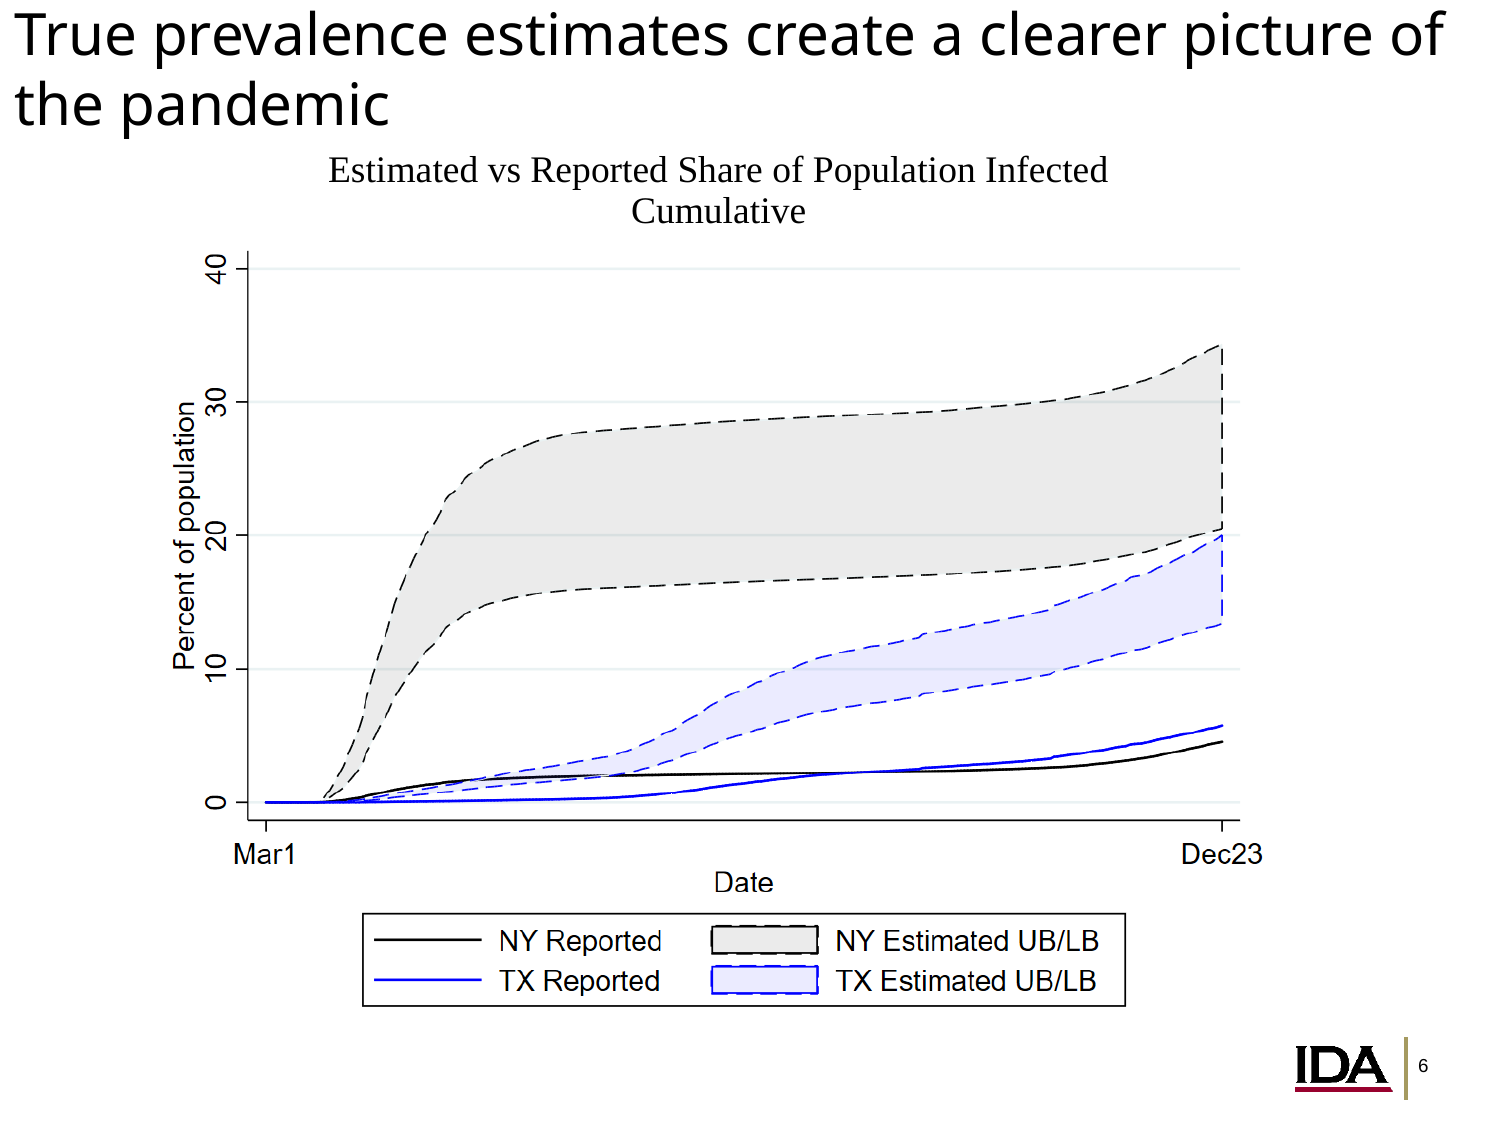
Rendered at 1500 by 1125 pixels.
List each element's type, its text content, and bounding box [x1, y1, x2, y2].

title True prevalence estimates create a clearer picture of the pandemic [0, 0, 1500, 76]
list Estimated vs Reported Share of Population Infected Cumulative [43, 142, 1394, 923]
picture [151, 235, 1265, 1031]
picture [1295, 1046, 1393, 1092]
